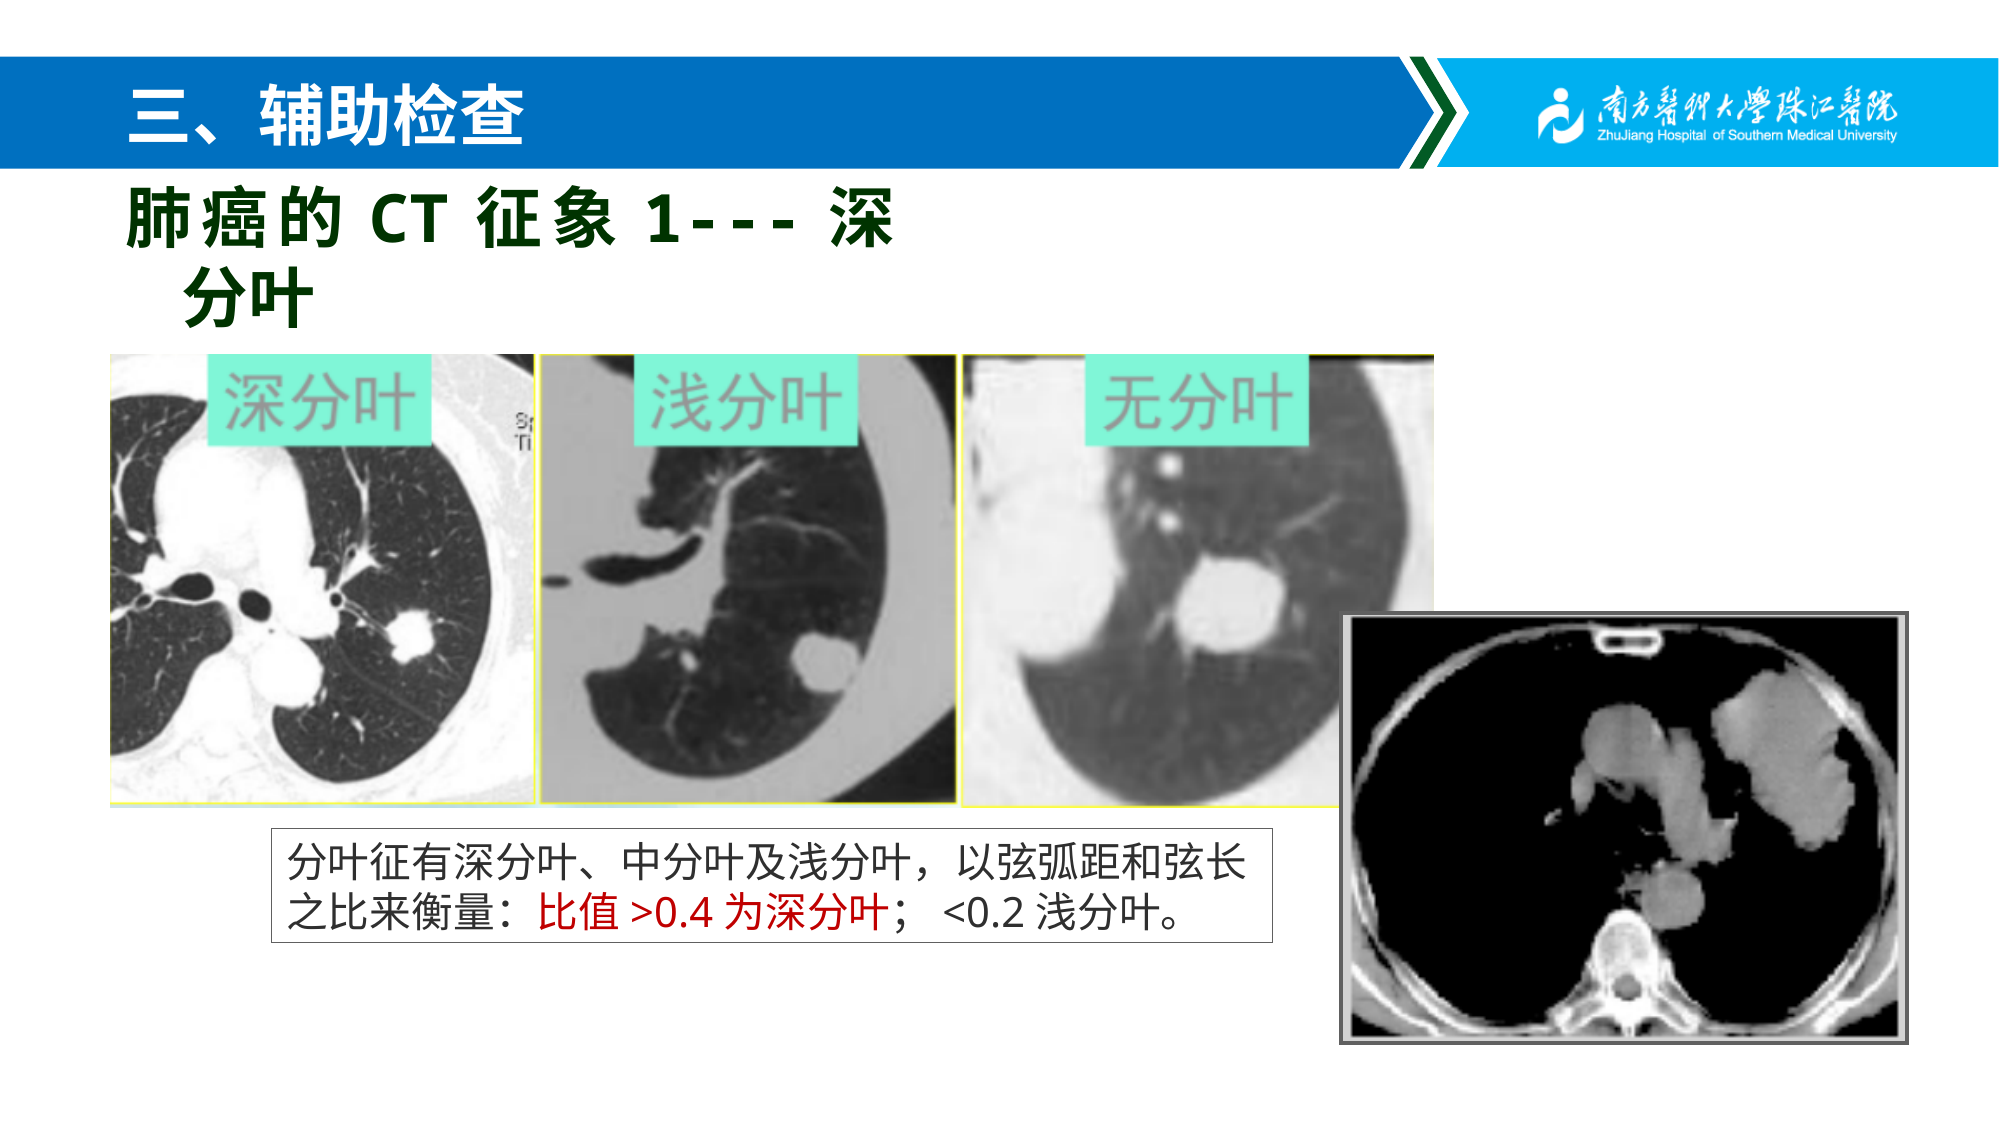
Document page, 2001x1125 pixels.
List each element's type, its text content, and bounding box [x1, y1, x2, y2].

picture [110, 354, 1905, 1042]
text_box 肺癌的CT征象1---深分叶 [110, 168, 911, 281]
title 三、辅助检查 [110, 69, 1356, 169]
text_box 分叶征有深分叶、中分叶及浅分叶，以弦弧距和弦长之比来衡量：比值>0.4为深分叶；<0.2浅分叶。 [271, 828, 1273, 943]
